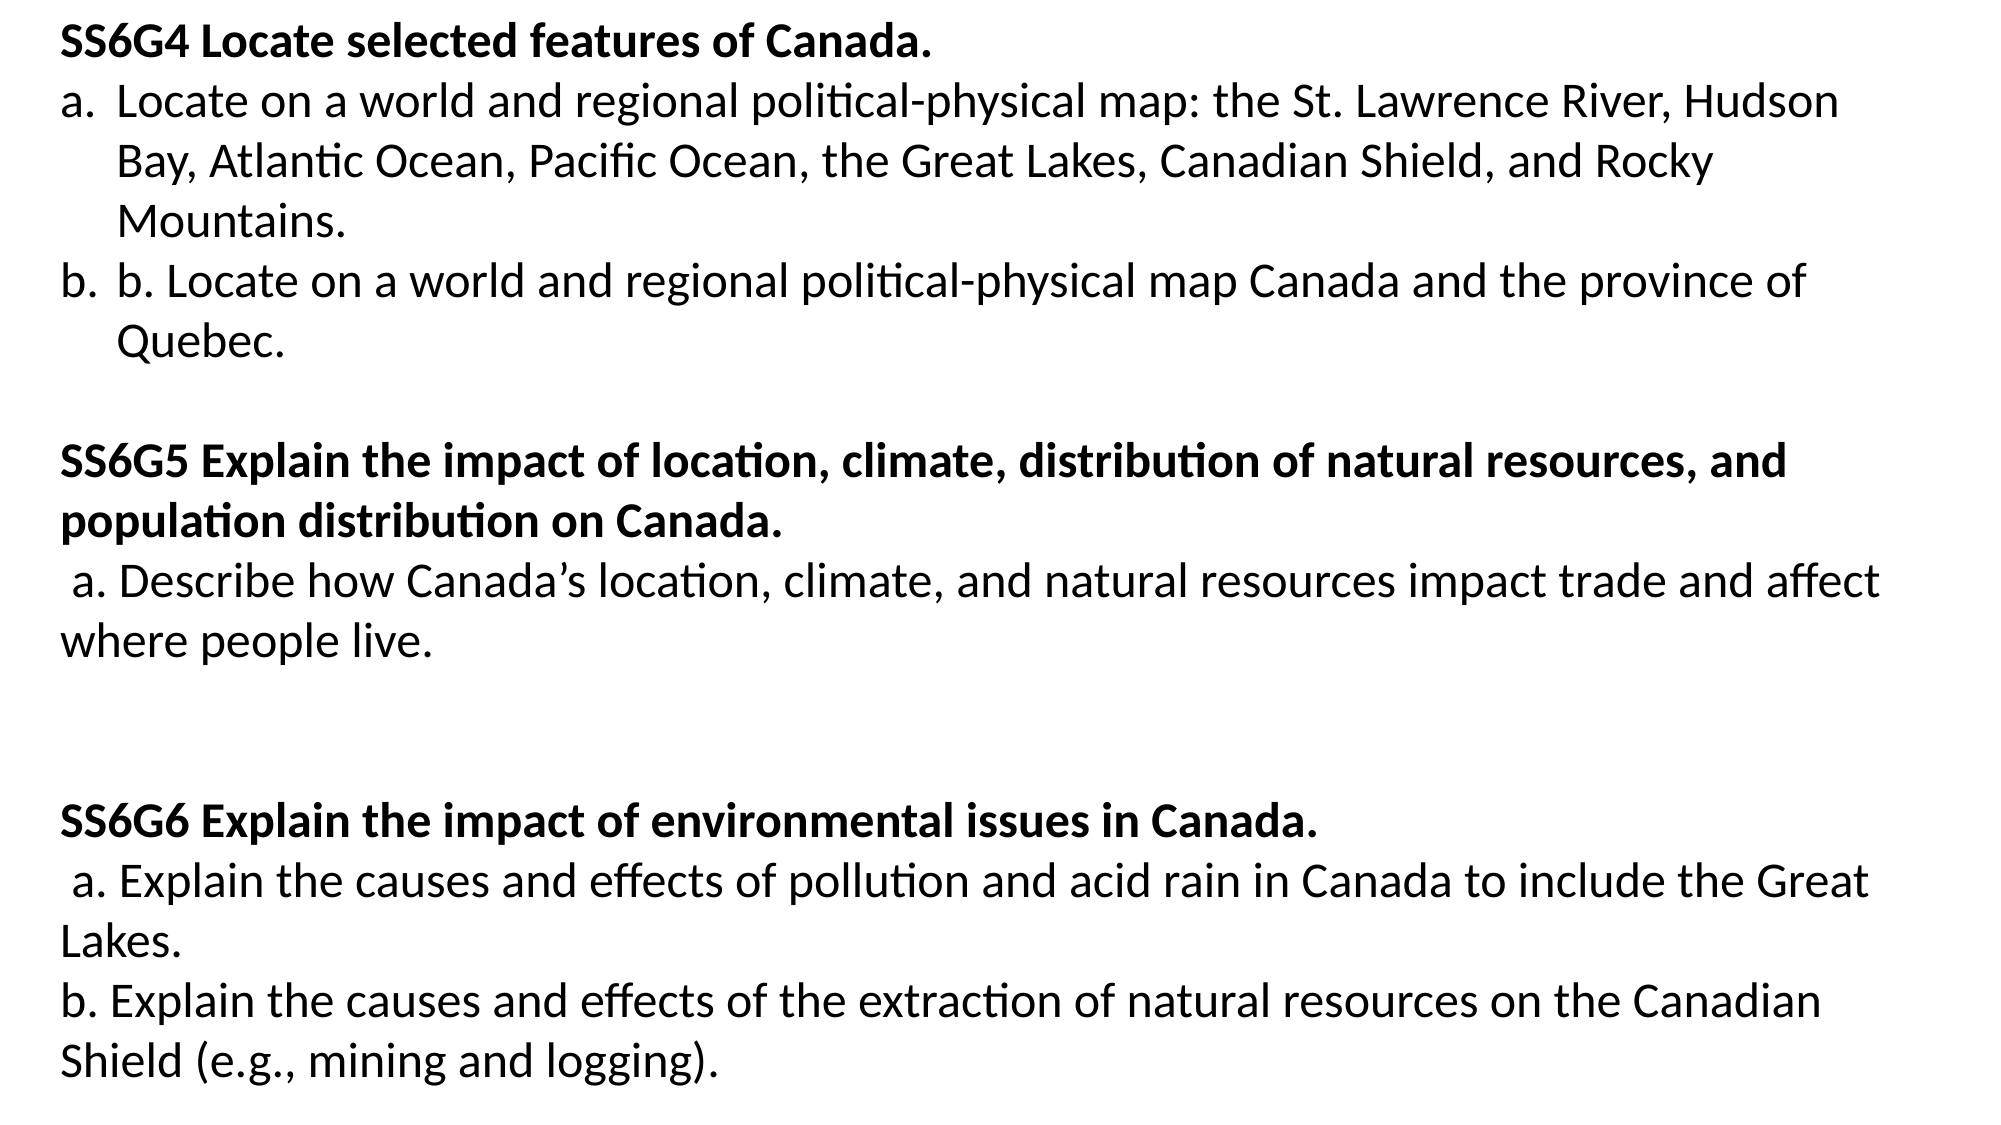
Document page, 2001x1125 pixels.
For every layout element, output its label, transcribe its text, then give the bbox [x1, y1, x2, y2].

text_box SS6G4 Locate selected features of Canada. Locate on a world and regional political-physical map: the St. Lawrence River, Hudson Bay, Atlantic Ocean, Pacific Ocean, the Great Lakes, Canadian Shield, and Rocky Mountains. b. Locate on a world and regional political-physical map Canada and the province of Quebec. SS6G5 Explain the impact of location, climate, distribution of natural resources, and population distribution on Canada. a. Describe how Canada’s location, climate, and natural resources impact trade and affect where people live. SS6G6 Explain the impact of environmental issues in Canada. a. Explain the causes and effects of pollution and acid rain in Canada to include the Great Lakes. b. Explain the causes and effects of the extraction of natural resources on the Canadian Shield (e.g., mining and logging). [45, 0, 1919, 1095]
